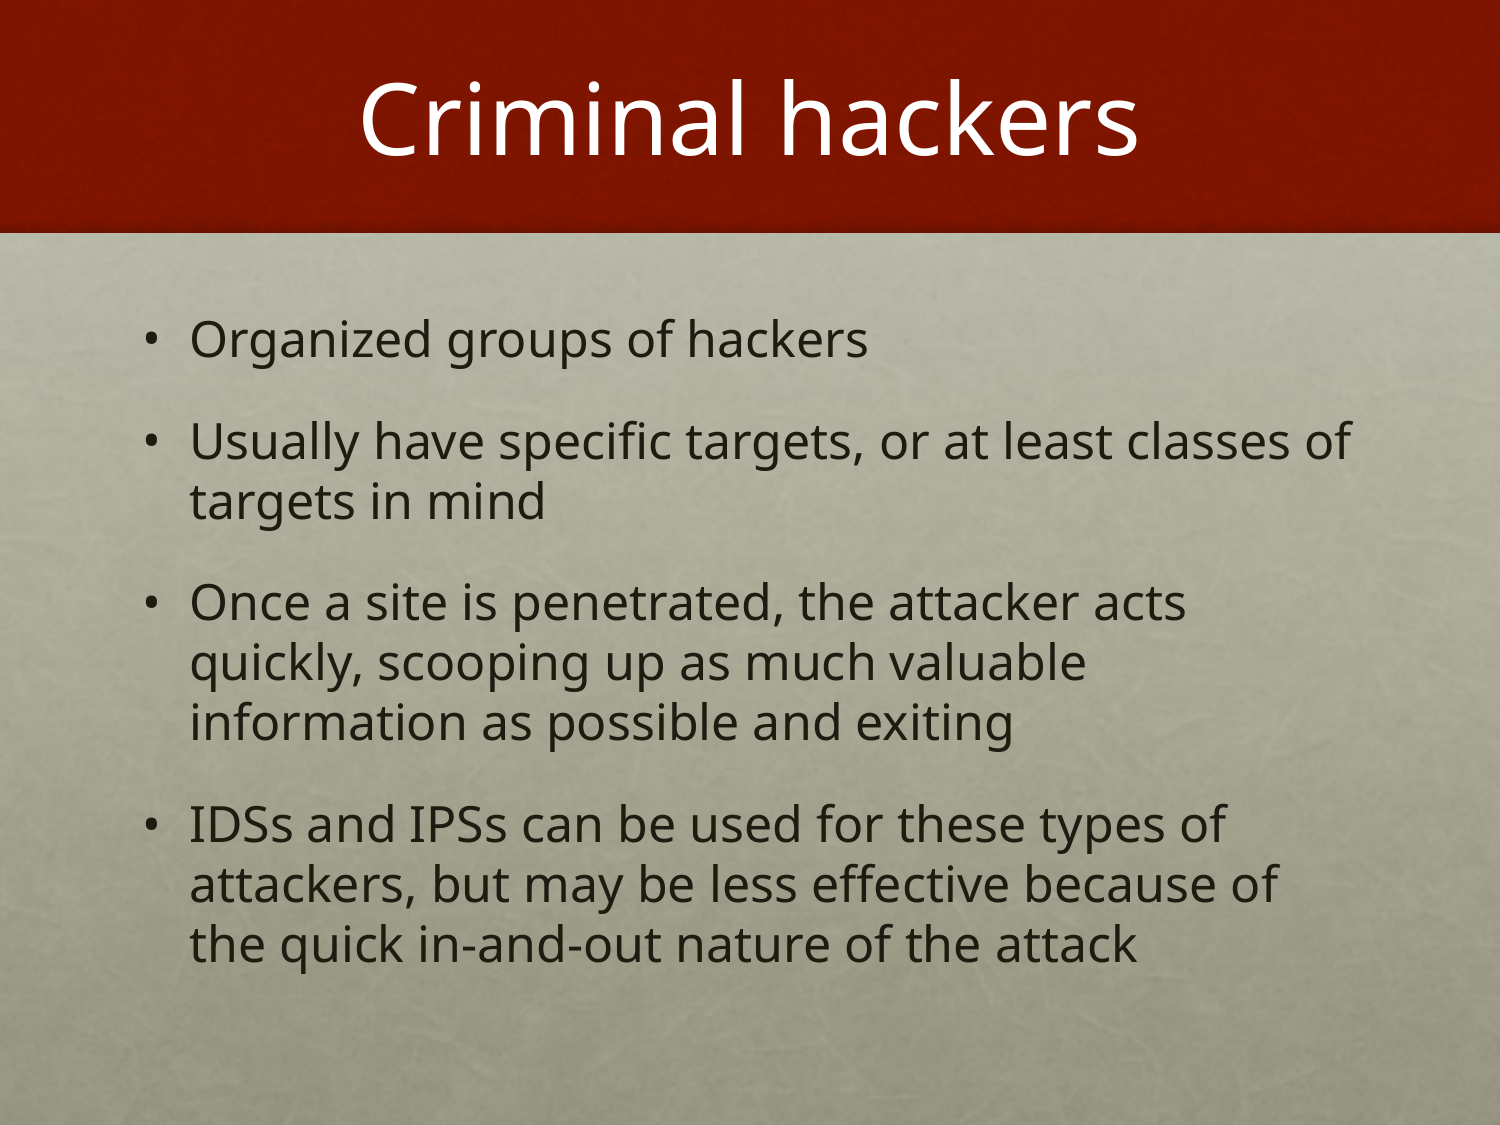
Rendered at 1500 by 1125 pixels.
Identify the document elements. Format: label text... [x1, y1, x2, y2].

title Criminal hackers [127, 10, 1372, 221]
list Organized groups of hackers Usually have specific targets, or at least classes of targets in mind Once a site is penetrated, the attacker acts quickly, scooping up as much valuable information as possible and exiting IDSs and IPSs can be used for these types of attackers, but may be less effective because of the quick in-and-out nature of the attack [127, 299, 1372, 1005]
picture [0, 214, 1500, 1125]
